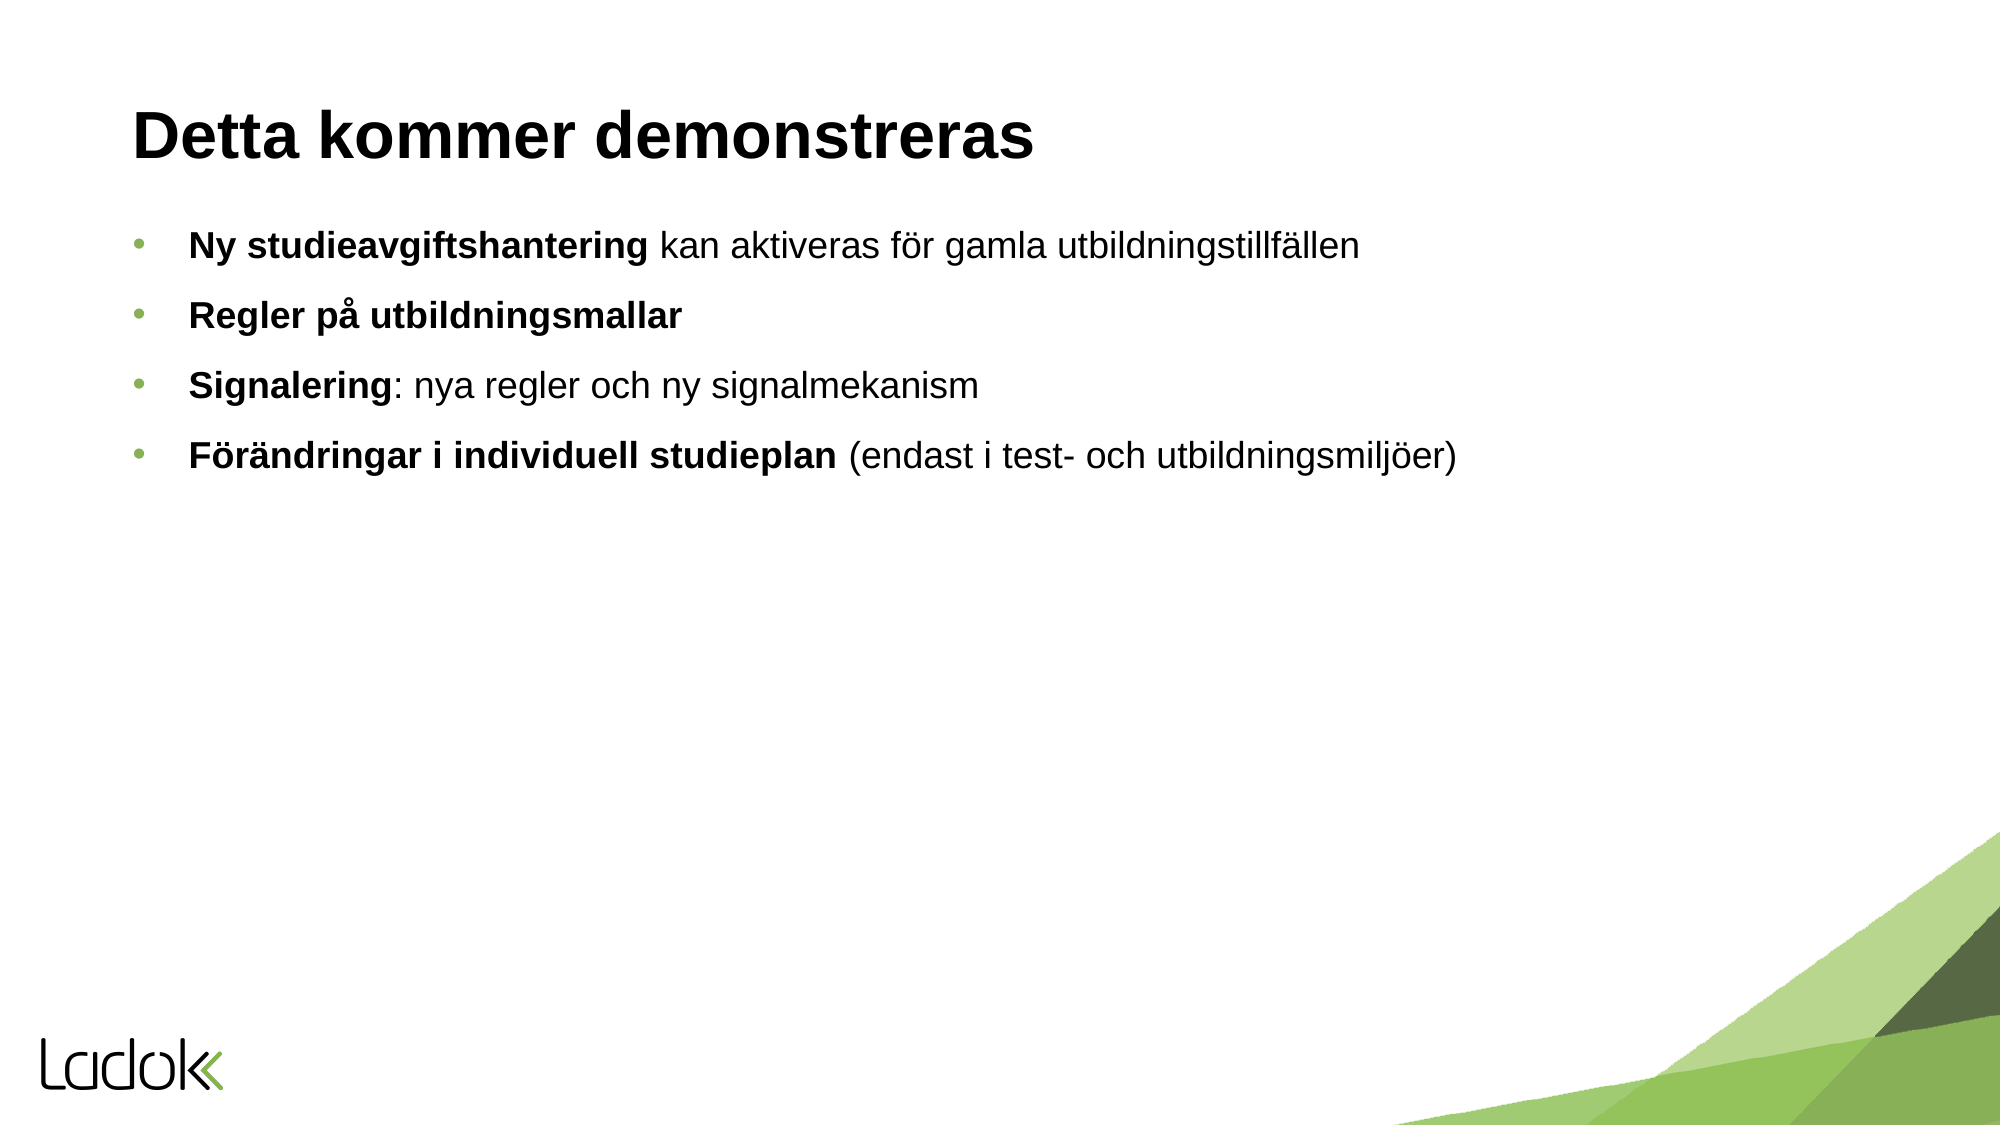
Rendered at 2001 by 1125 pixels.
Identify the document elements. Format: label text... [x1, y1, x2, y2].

picture [1275, 832, 2000, 1125]
title Detta kommer demonstreras [117, 94, 1783, 214]
picture [41, 1038, 224, 1091]
list Ny studieavgiftshantering kan aktiveras för gamla utbildningstillfällen Regler på utbildningsmallar Signalering: nya regler och ny signalmekanism Förändringar i individuell studieplan (endast i test- och utbildningsmiljöer) [117, 213, 1725, 1012]
